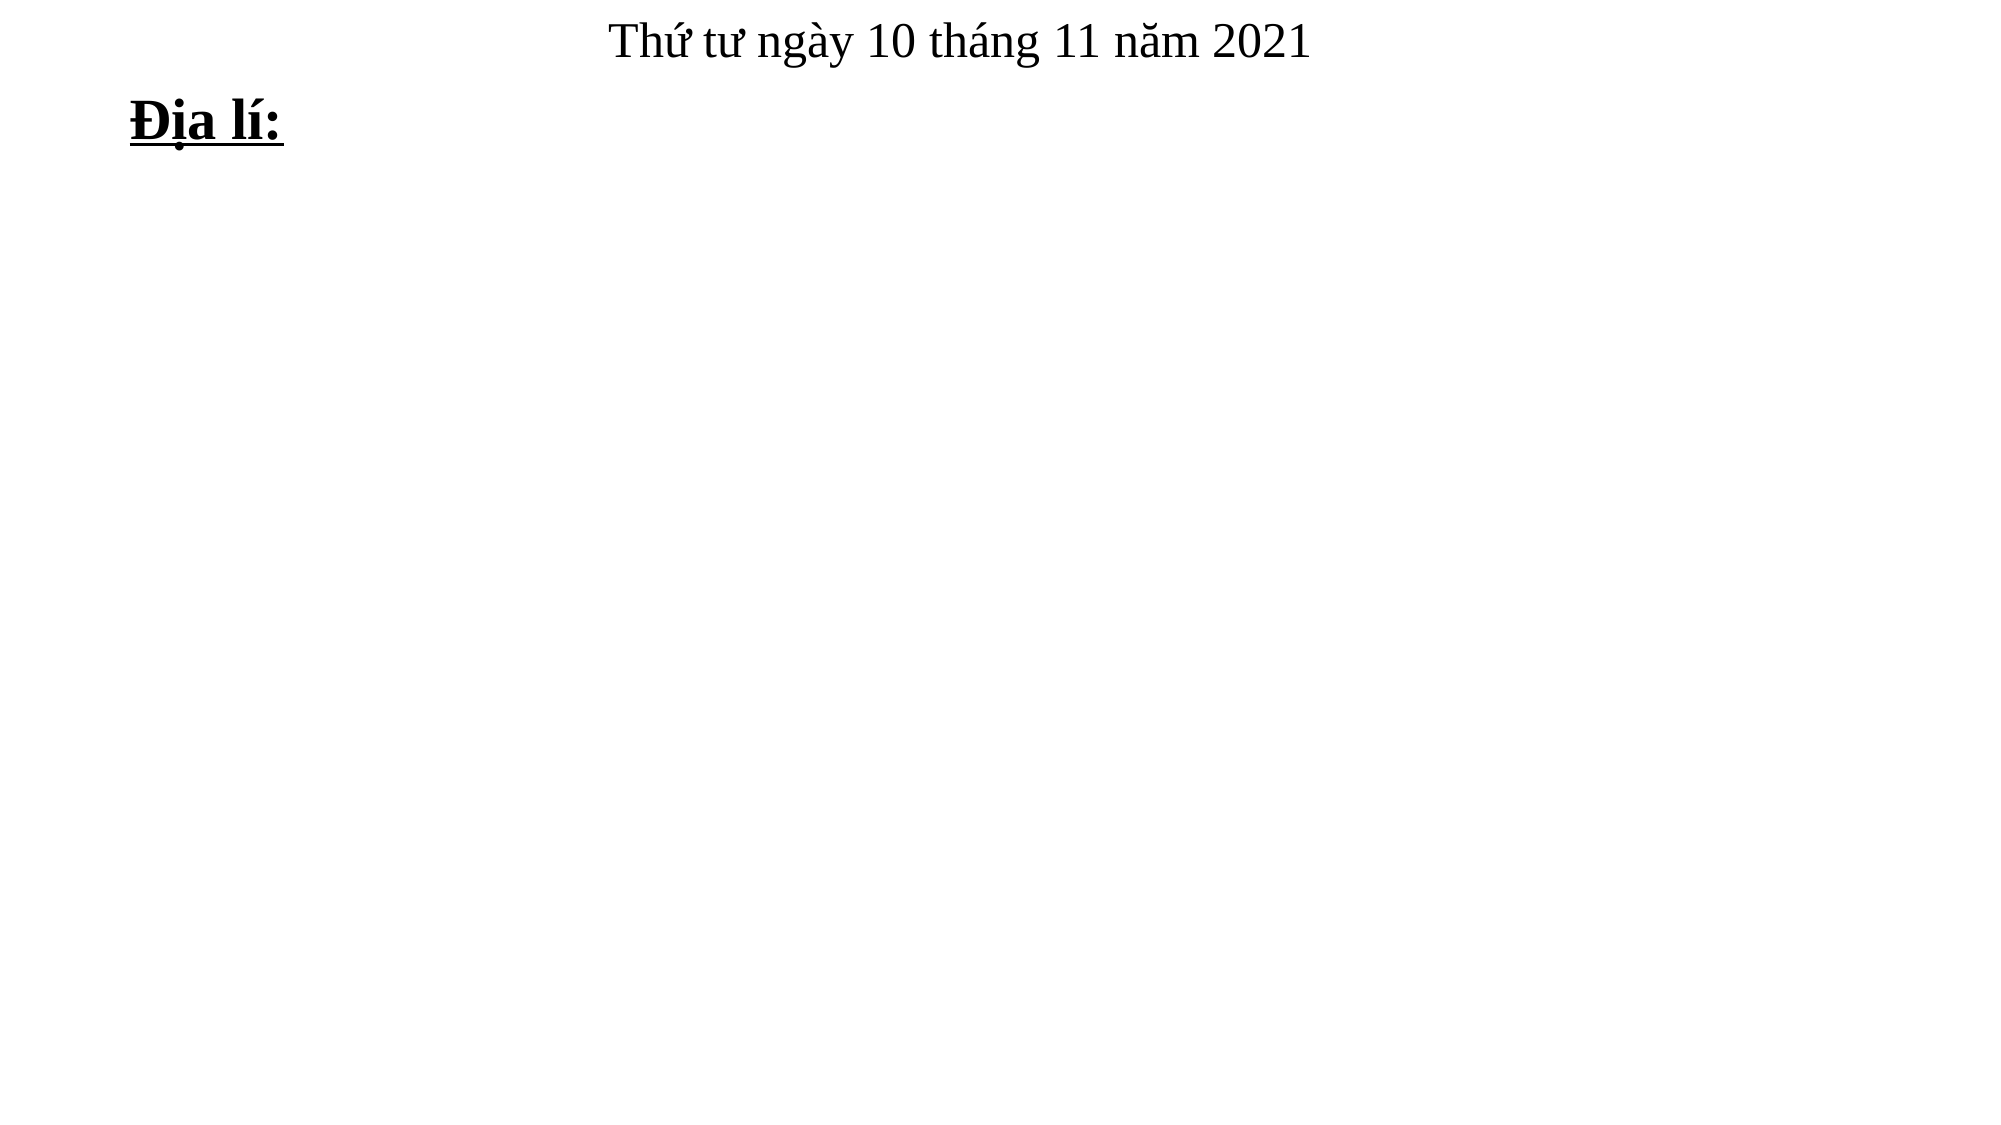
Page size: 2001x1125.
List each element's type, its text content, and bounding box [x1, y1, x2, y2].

text_box Thứ tư ngày 10 tháng 11 năm 2021 [594, 0, 1738, 75]
text_box Địa lí: [108, 70, 306, 162]
